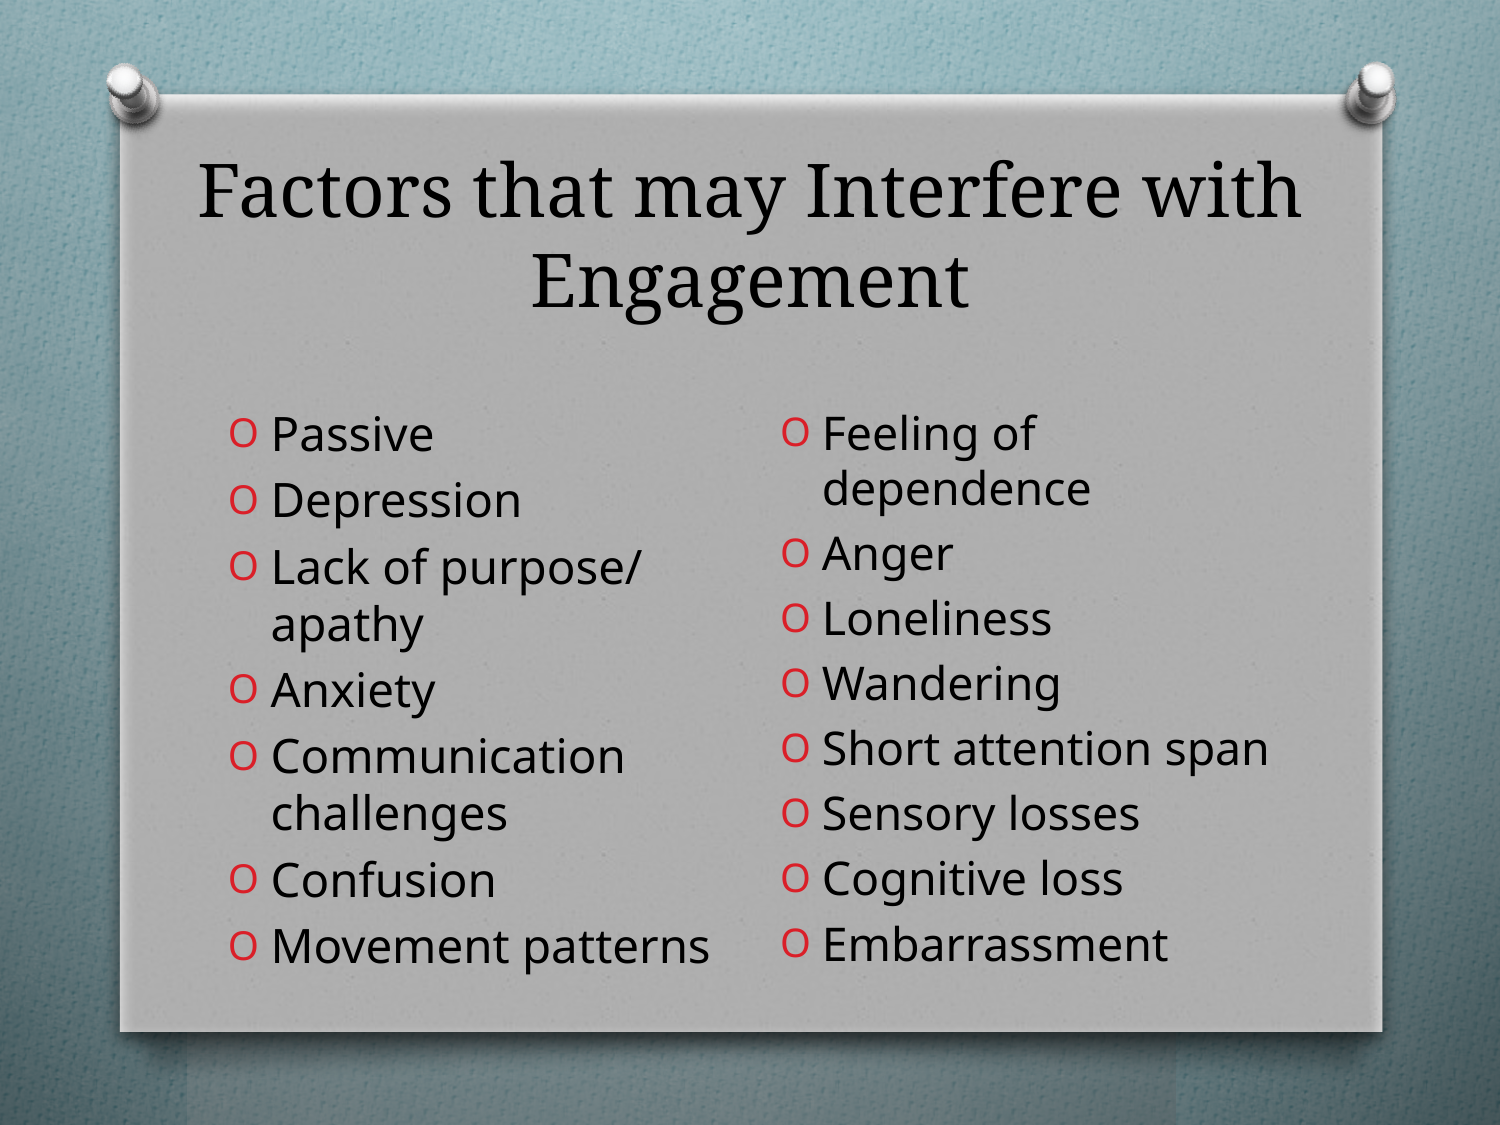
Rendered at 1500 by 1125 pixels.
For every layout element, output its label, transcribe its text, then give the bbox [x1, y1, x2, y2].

picture [1317, 35, 1439, 156]
picture [75, 29, 198, 153]
list Feeling of dependence Anger Loneliness Wandering Short attention span Sensory losses Cognitive loss Embarrassment [765, 396, 1291, 988]
title Factors that may Interfere with Engagement [179, 134, 1323, 332]
list Passive Depression Lack of purpose/ apathy Anxiety Communication challenges Confusion Movement patterns [213, 396, 738, 988]
